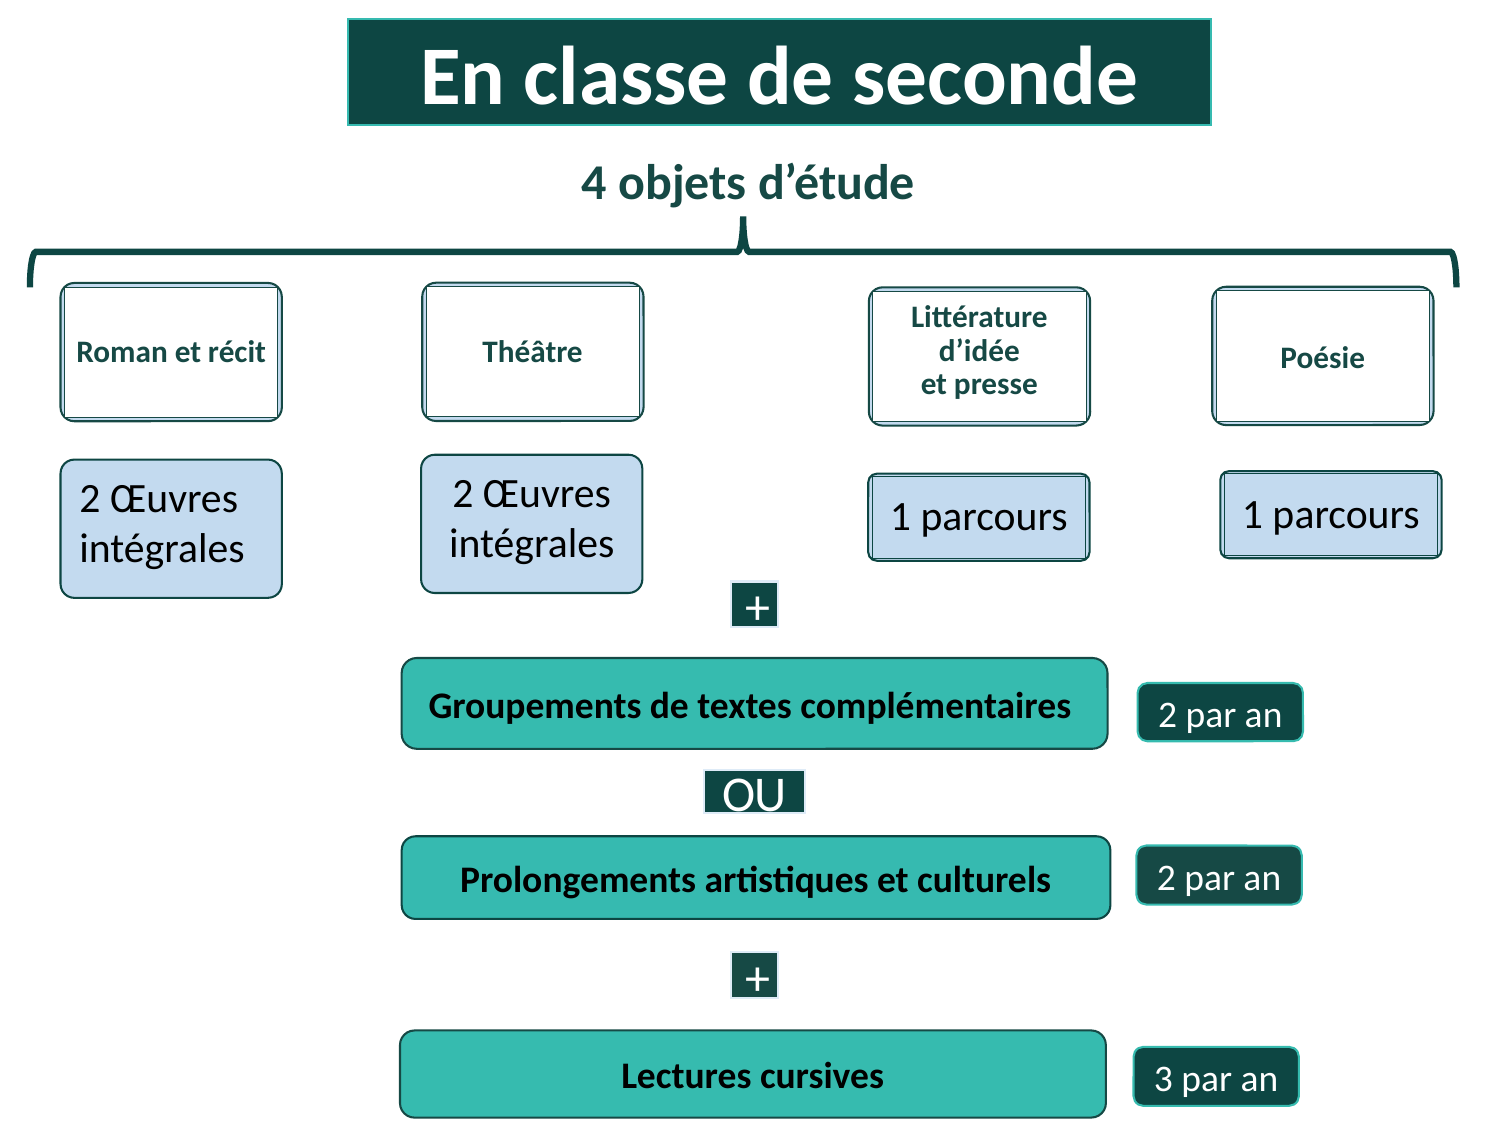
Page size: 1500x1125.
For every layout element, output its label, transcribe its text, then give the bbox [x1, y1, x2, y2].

text_box 2 par an [1135, 844, 1303, 906]
text_box OU [703, 769, 806, 814]
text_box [422, 282, 644, 421]
text_box 2 Œuvres intégrales [59, 458, 283, 599]
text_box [868, 287, 1091, 426]
text_box En classe de seconde [347, 18, 1212, 126]
text_box 2 Œuvres intégrales [420, 453, 644, 595]
text_box [29, 217, 1457, 288]
text_box 3 par an [1132, 1045, 1300, 1107]
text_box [1212, 286, 1434, 426]
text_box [868, 473, 1090, 561]
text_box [1220, 471, 1442, 559]
text_box Groupements de textes complémentaires [400, 656, 1109, 750]
text_box 2 par an [1136, 681, 1305, 743]
text_box Prolongements artistiques et culturels [400, 835, 1112, 920]
text_box + [730, 580, 779, 628]
text_box 4 objets d’étude [567, 142, 933, 217]
text_box + [730, 951, 779, 999]
text_box Lectures cursives [398, 1029, 1107, 1119]
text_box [60, 282, 282, 422]
